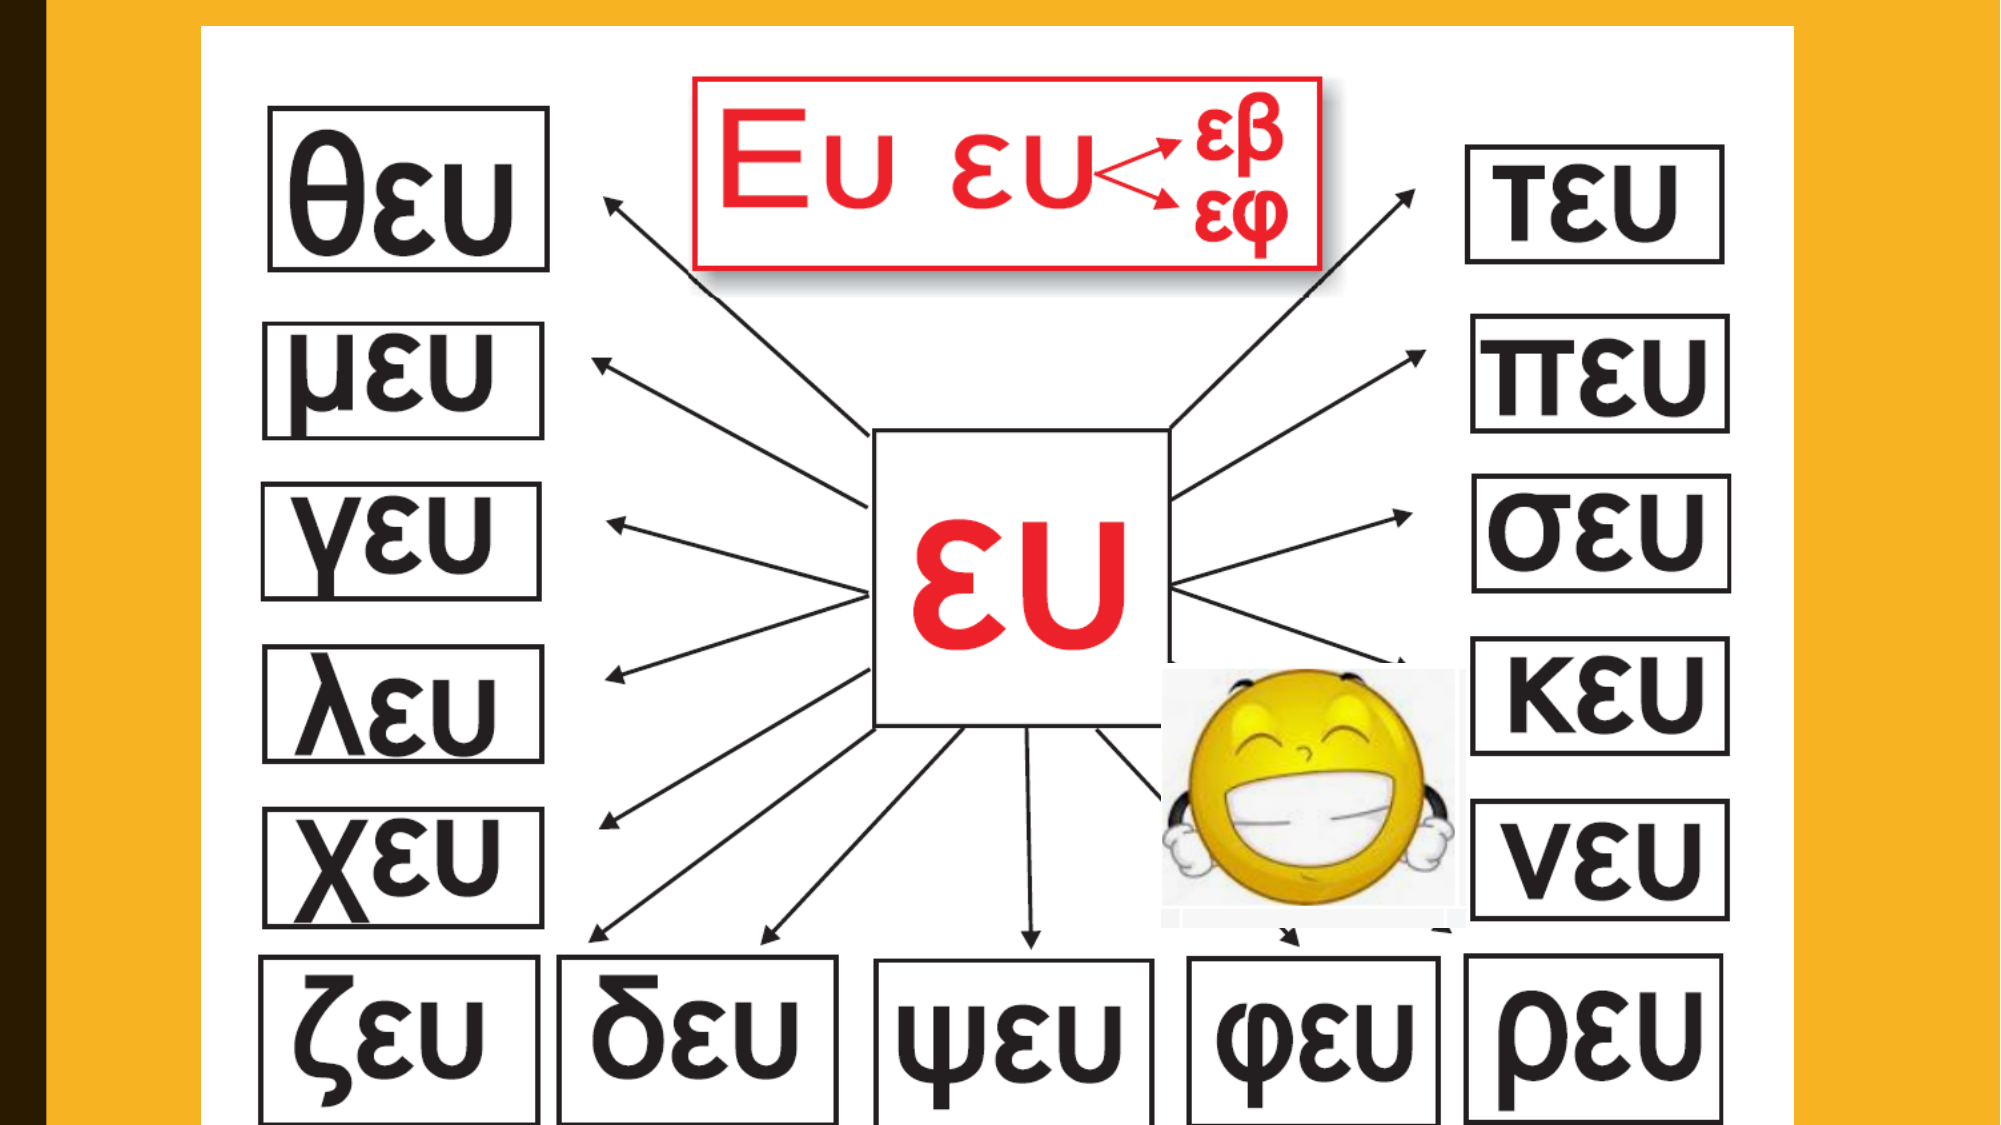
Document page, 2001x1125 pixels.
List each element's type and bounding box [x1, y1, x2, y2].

picture [200, 26, 1794, 1125]
